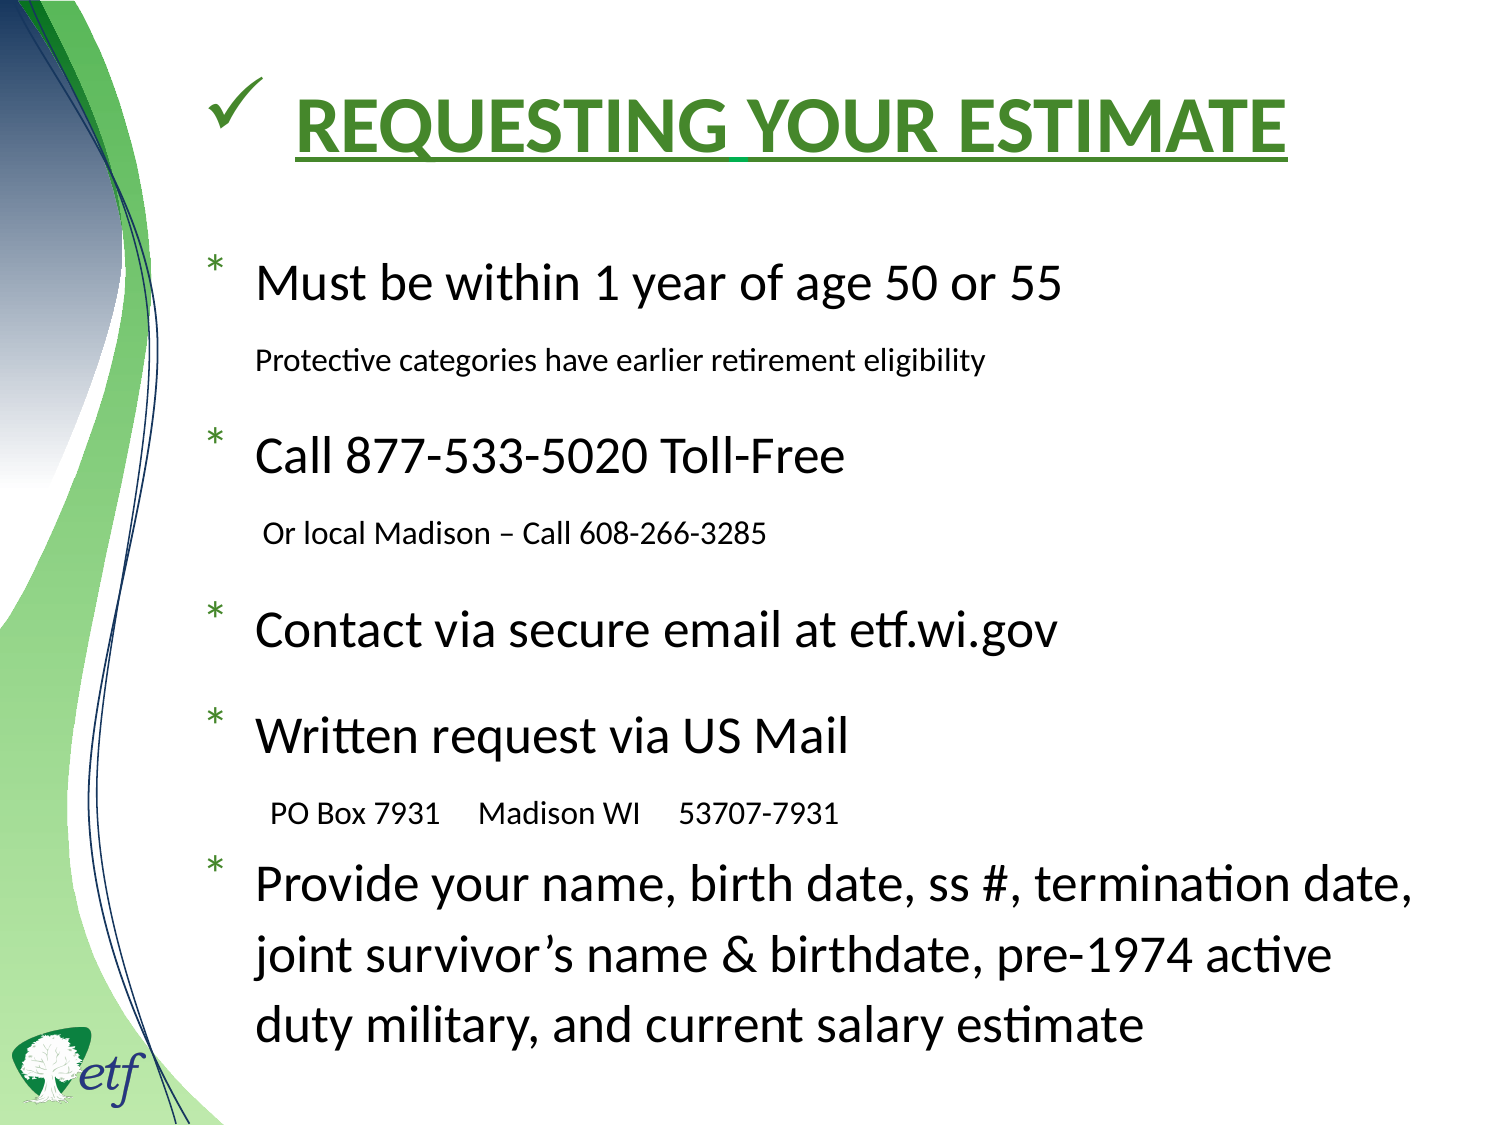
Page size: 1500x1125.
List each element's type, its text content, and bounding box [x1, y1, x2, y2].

picture [12, 1027, 146, 1108]
title Requesting your Estimate [187, 50, 1305, 190]
list Must be within 1 year of age 50 or 55 Protective categories have earlier retirement eligibility Call 877-533-5020 Toll-Free Or local Madison – Call 608-266-3285 Contact via secure email at etf.wi.gov Written request via US Mail PO Box 7931 Madison WI 53707-7931 Provide your name, birth date, ss #, termination date, joint survivor’s name & birthdate, pre-1974 active duty military, and current salary estimate [187, 207, 1450, 1070]
